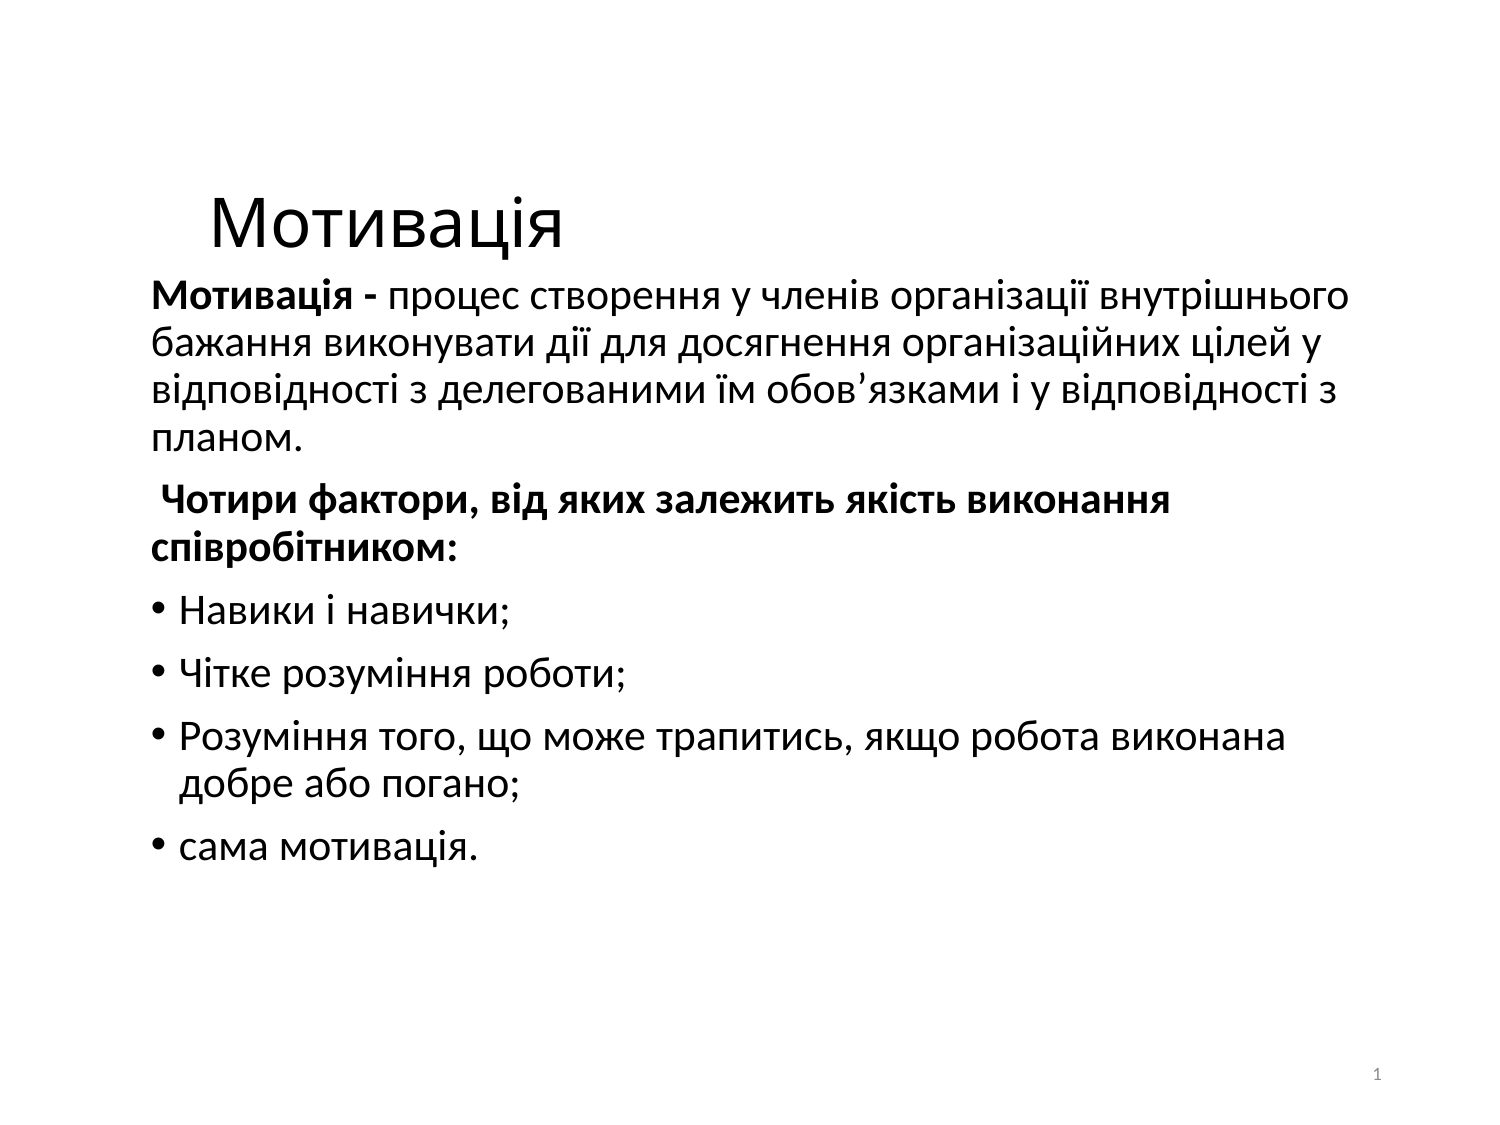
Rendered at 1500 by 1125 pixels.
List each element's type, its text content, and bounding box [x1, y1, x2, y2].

title Мотивація [193, 150, 1309, 264]
slide_number 1 [1059, 1042, 1397, 1103]
list Мотивація - процес створення у членів організації внутрішнього бажання виконувати дії для досягнення організаційних цілей у відповідності з делегованими їм обов’язками і у відповідності з планом. Чотири фактори, від яких залежить якість виконання співробітником: Навики і навички; Чітке розуміння роботи; Розуміння того, що може трапитись, якщо робота виконана добре або погано; сама мотивація. [135, 264, 1395, 1025]
